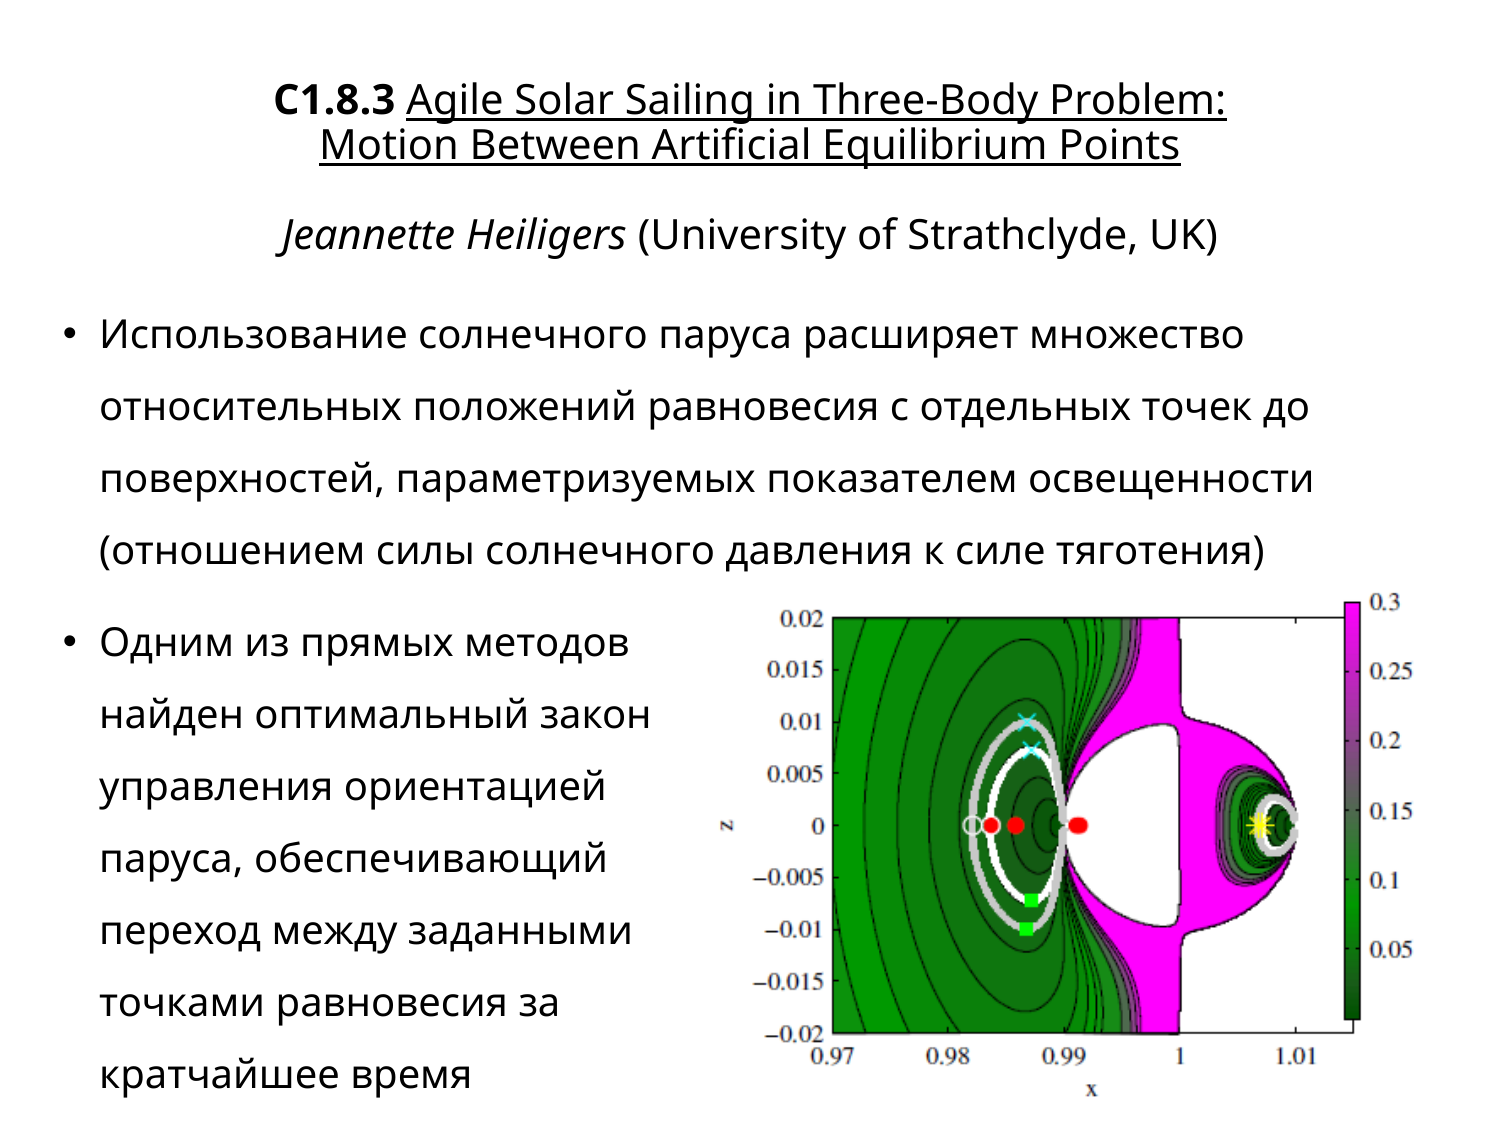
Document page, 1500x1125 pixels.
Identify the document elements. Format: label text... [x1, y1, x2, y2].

list Использование солнечного паруса расширяет множество относительных положений равновесия с отдельных точек до поверхностей, параметризуемых показателем освещенности (отношением силы солнечного давления к силе тяготения) Одним из прямых методов найден оптимальный закон управления ориентацией паруса, обеспечивающий переход между заданными точками равновесия за кратчайшее время [47, 277, 1455, 1105]
picture [704, 580, 1427, 1105]
title C1.8.3 Agile Solar Sailing in Three-Body Problem: Motion Between Artificial Equilibrium Points Jeannette Heiligers (University of Strathclyde, UK) [103, 59, 1397, 277]
